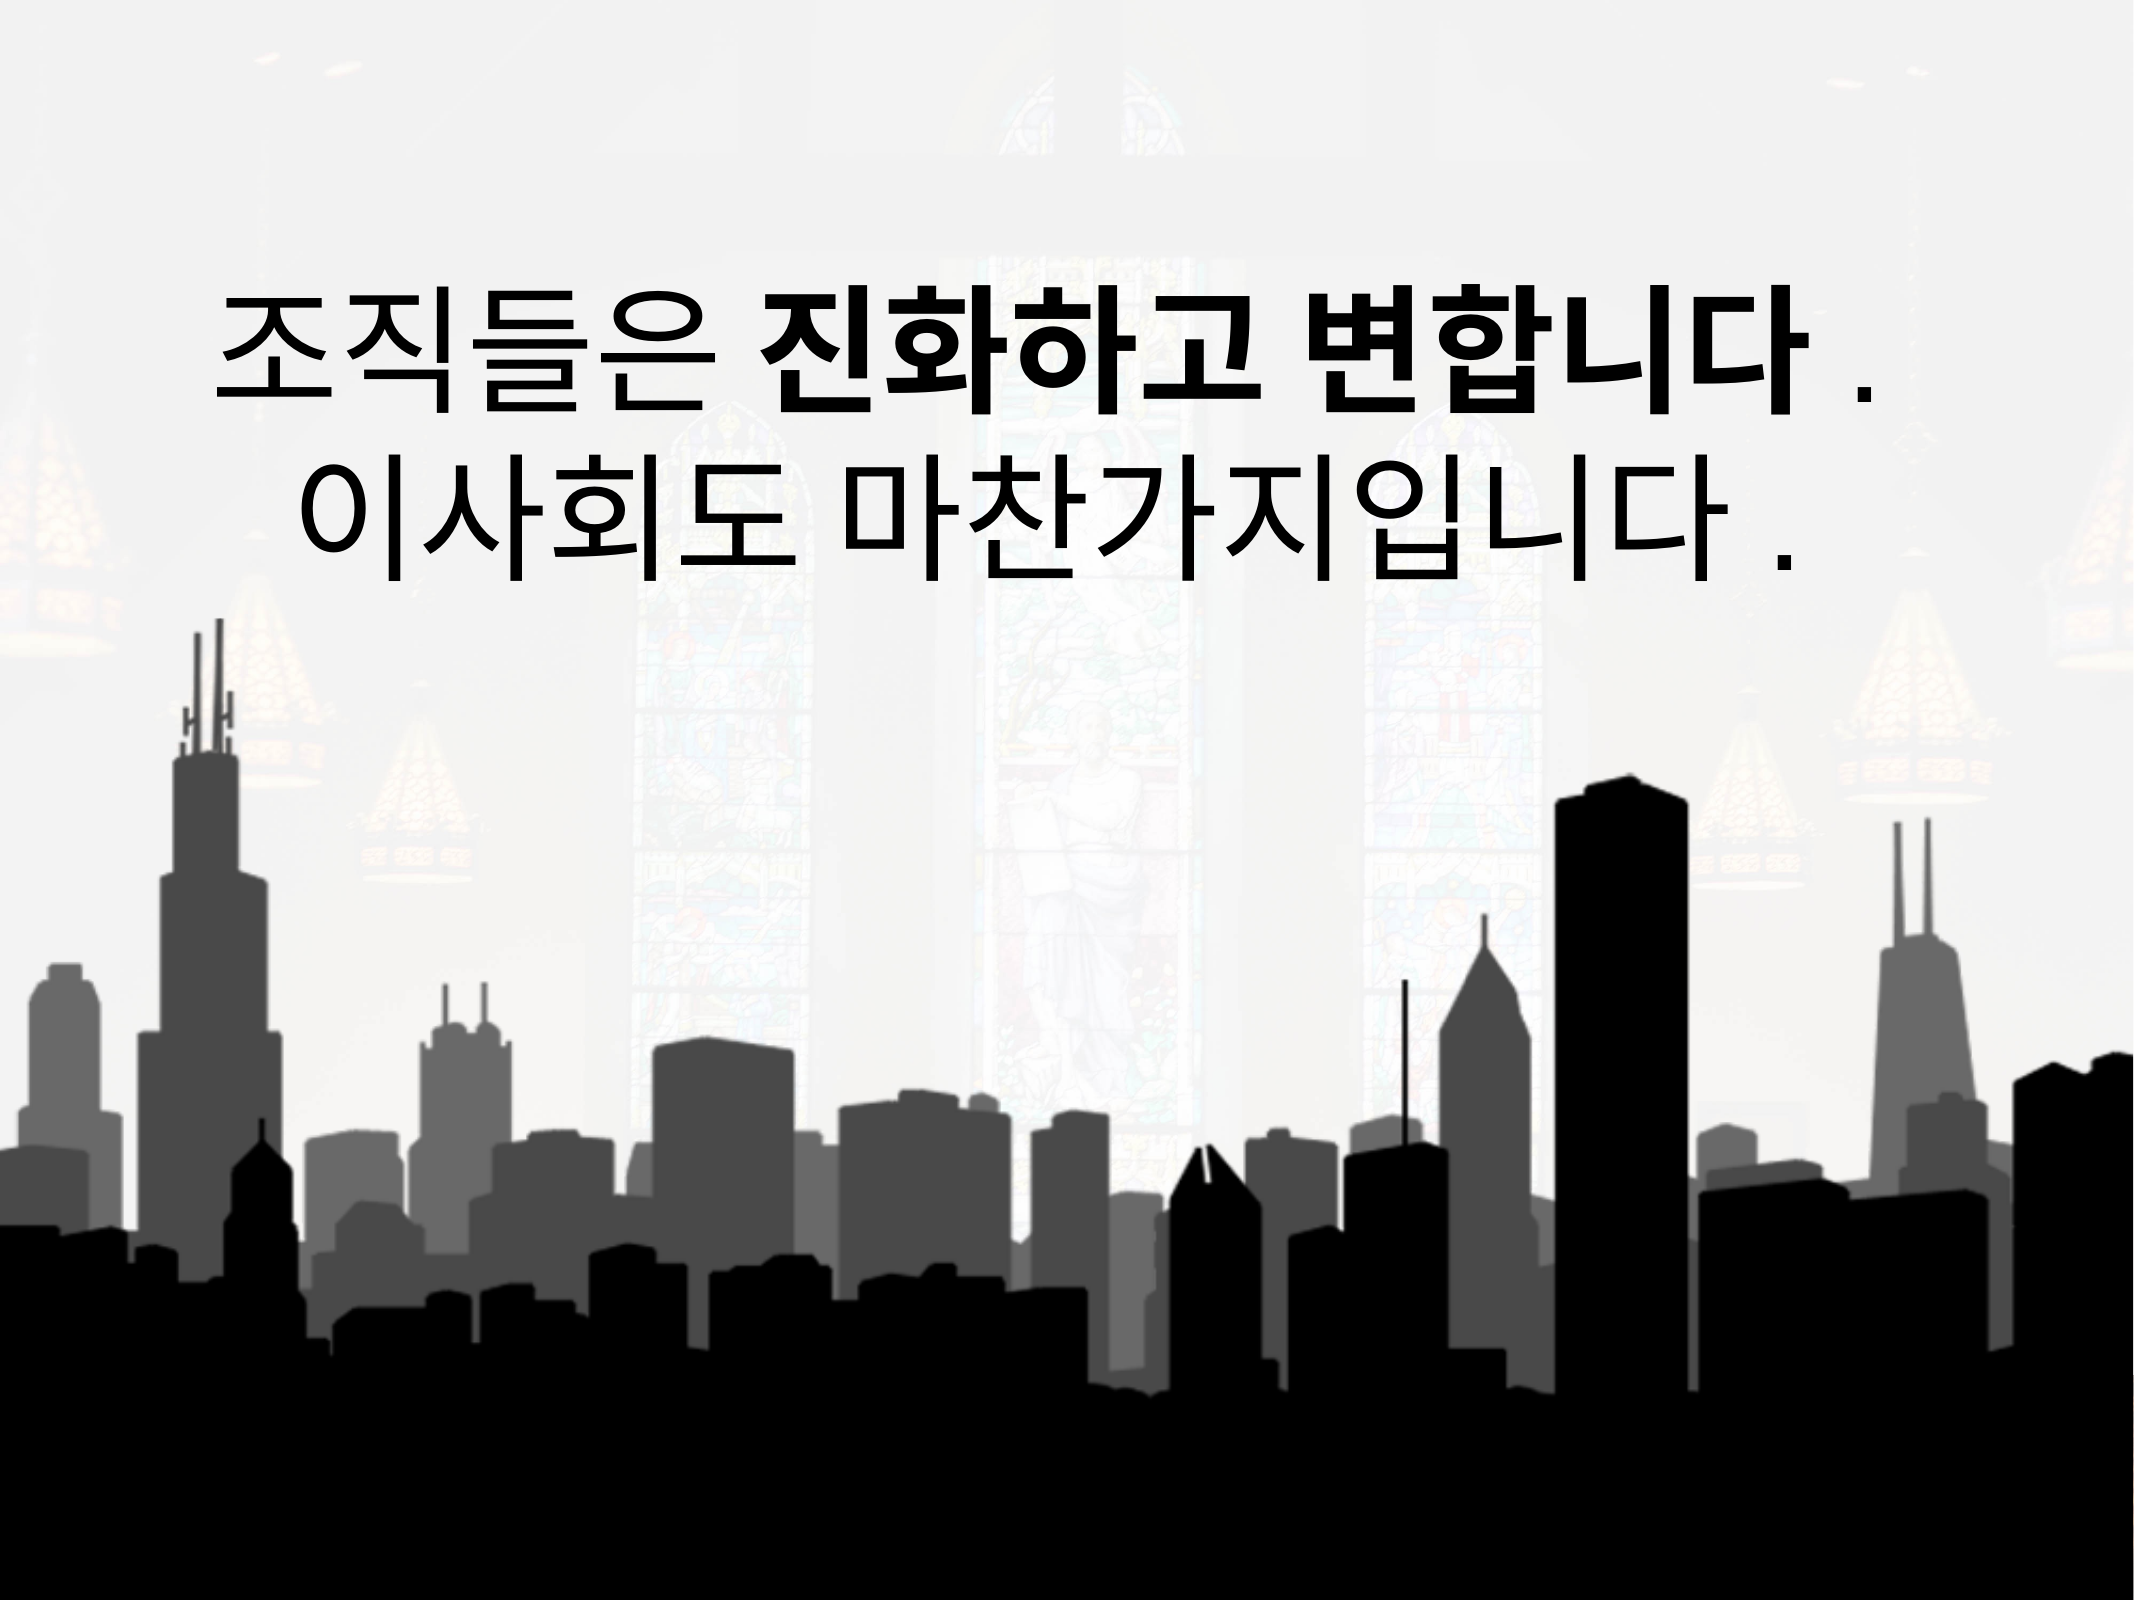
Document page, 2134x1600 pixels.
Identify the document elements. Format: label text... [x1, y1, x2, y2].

picture [0, 0, 2134, 1600]
list 조직들은 진화하고 변합니다. 이사회도 마찬가지입니다. [155, 80, 1978, 614]
